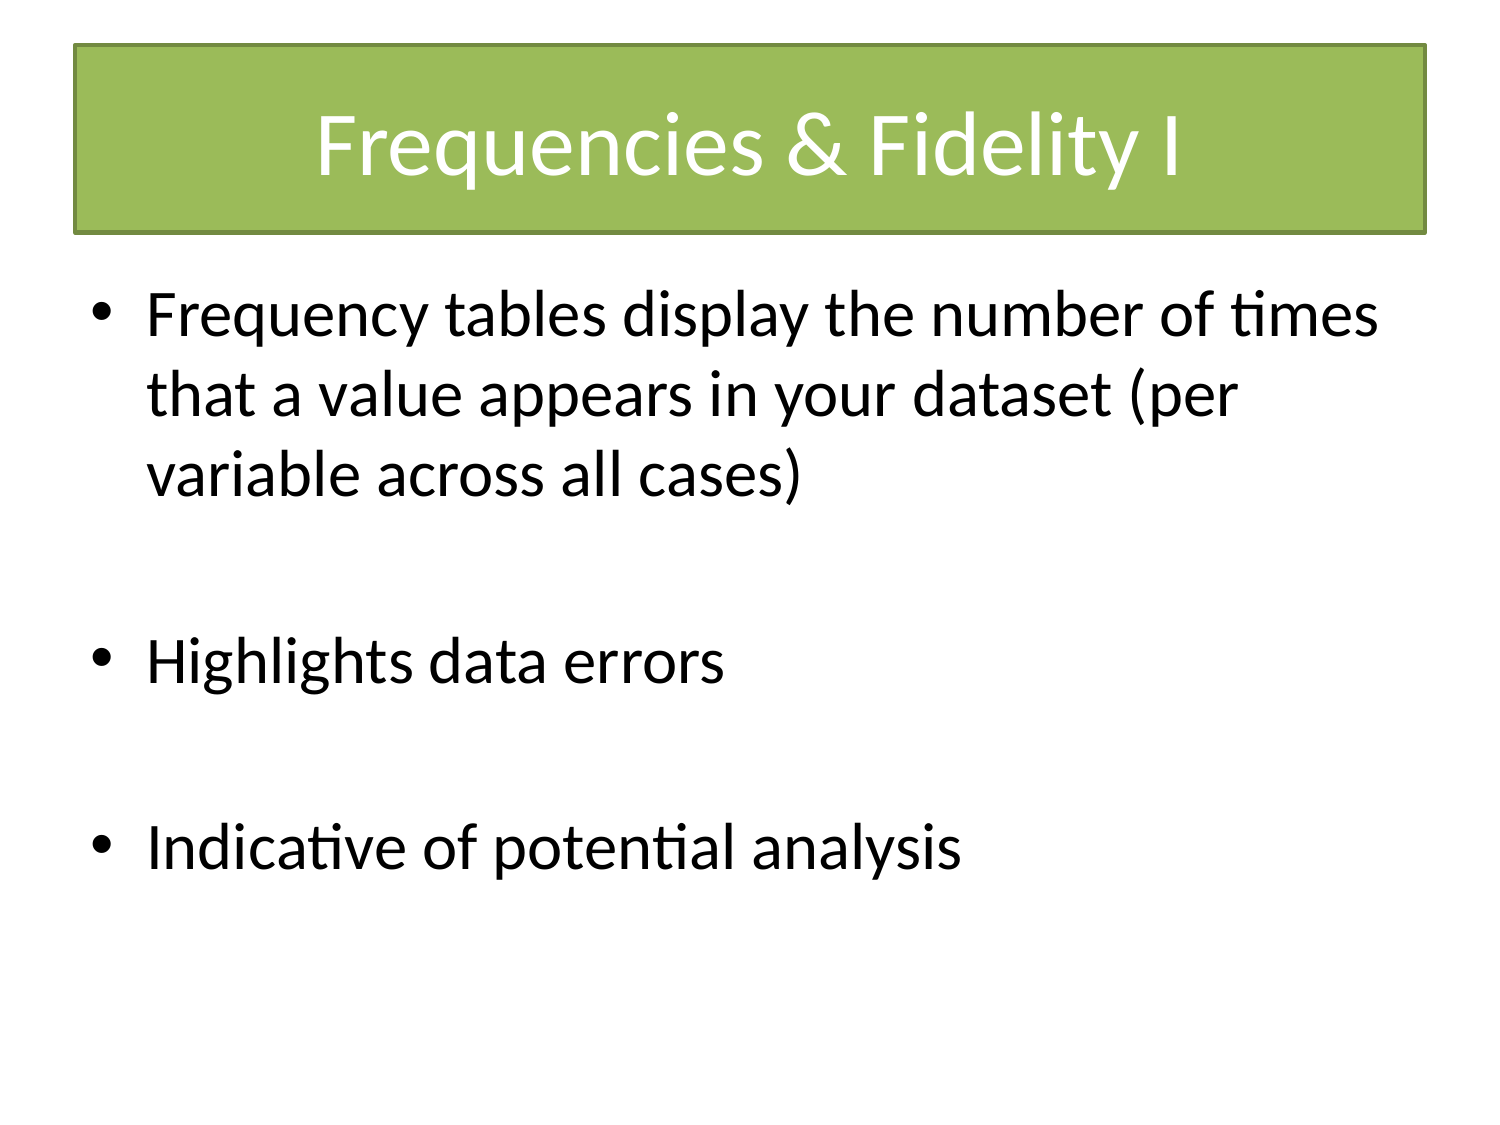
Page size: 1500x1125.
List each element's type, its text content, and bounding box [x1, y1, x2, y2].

list Frequency tables display the number of times that a value appears in your dataset (per variable across all cases) Highlights data errors Indicative of potential analysis [75, 262, 1425, 1005]
title Frequencies & Fidelity I [73, 43, 1427, 235]
